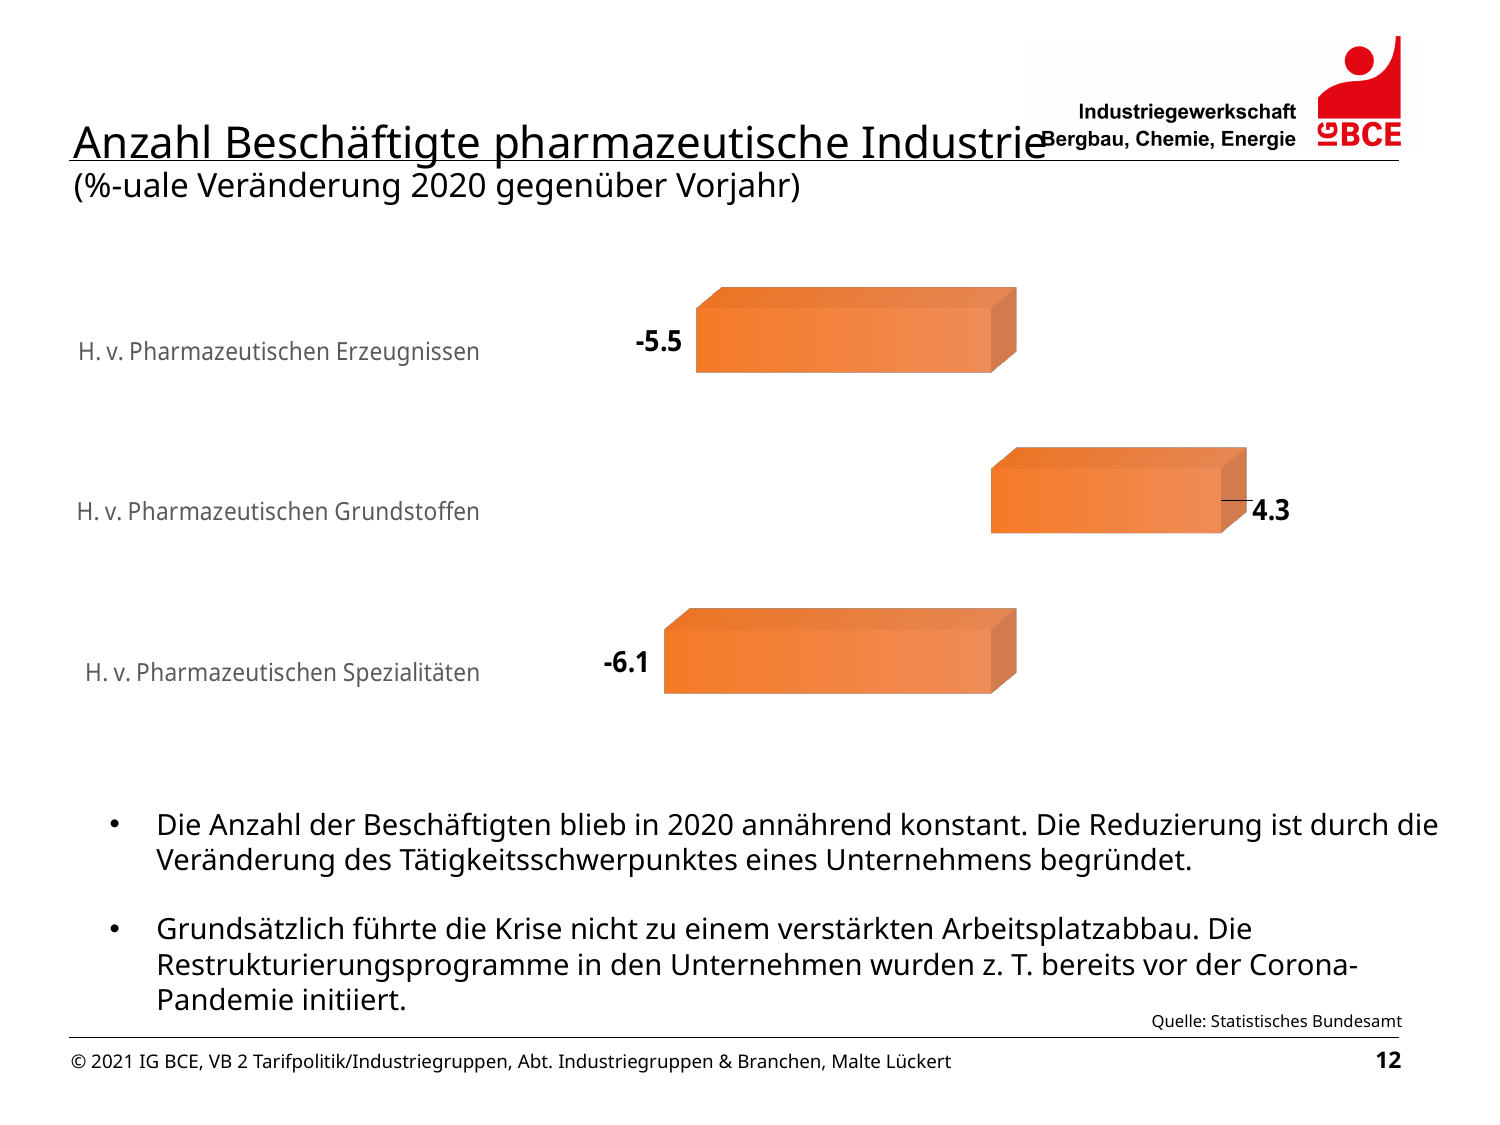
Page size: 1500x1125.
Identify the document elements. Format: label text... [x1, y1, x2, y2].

text_box Die Anzahl der Beschäftigten blieb in 2020 annährend konstant. Die Reduzierung ist durch die Veränderung des Tätigkeitsschwerpunktes eines Unternehmens begründet. Grundsätzlich führte die Krise nicht zu einem verstärkten Arbeitsplatzabbau. Die Restrukturierungsprogramme in den Unternehmen wurden z. T. bereits vor der Corona-Pandemie initiiert. [94, 798, 1500, 1024]
text_box Quelle: Statistisches Bundesamt [1151, 1024, 1500, 1036]
title Anzahl Beschäftigte pharmazeutische Industrie (%-uale Veränderung 2020 gegenüber Vorjahr) [59, 113, 1376, 264]
chart [76, 208, 1376, 764]
picture [1019, 35, 1424, 151]
